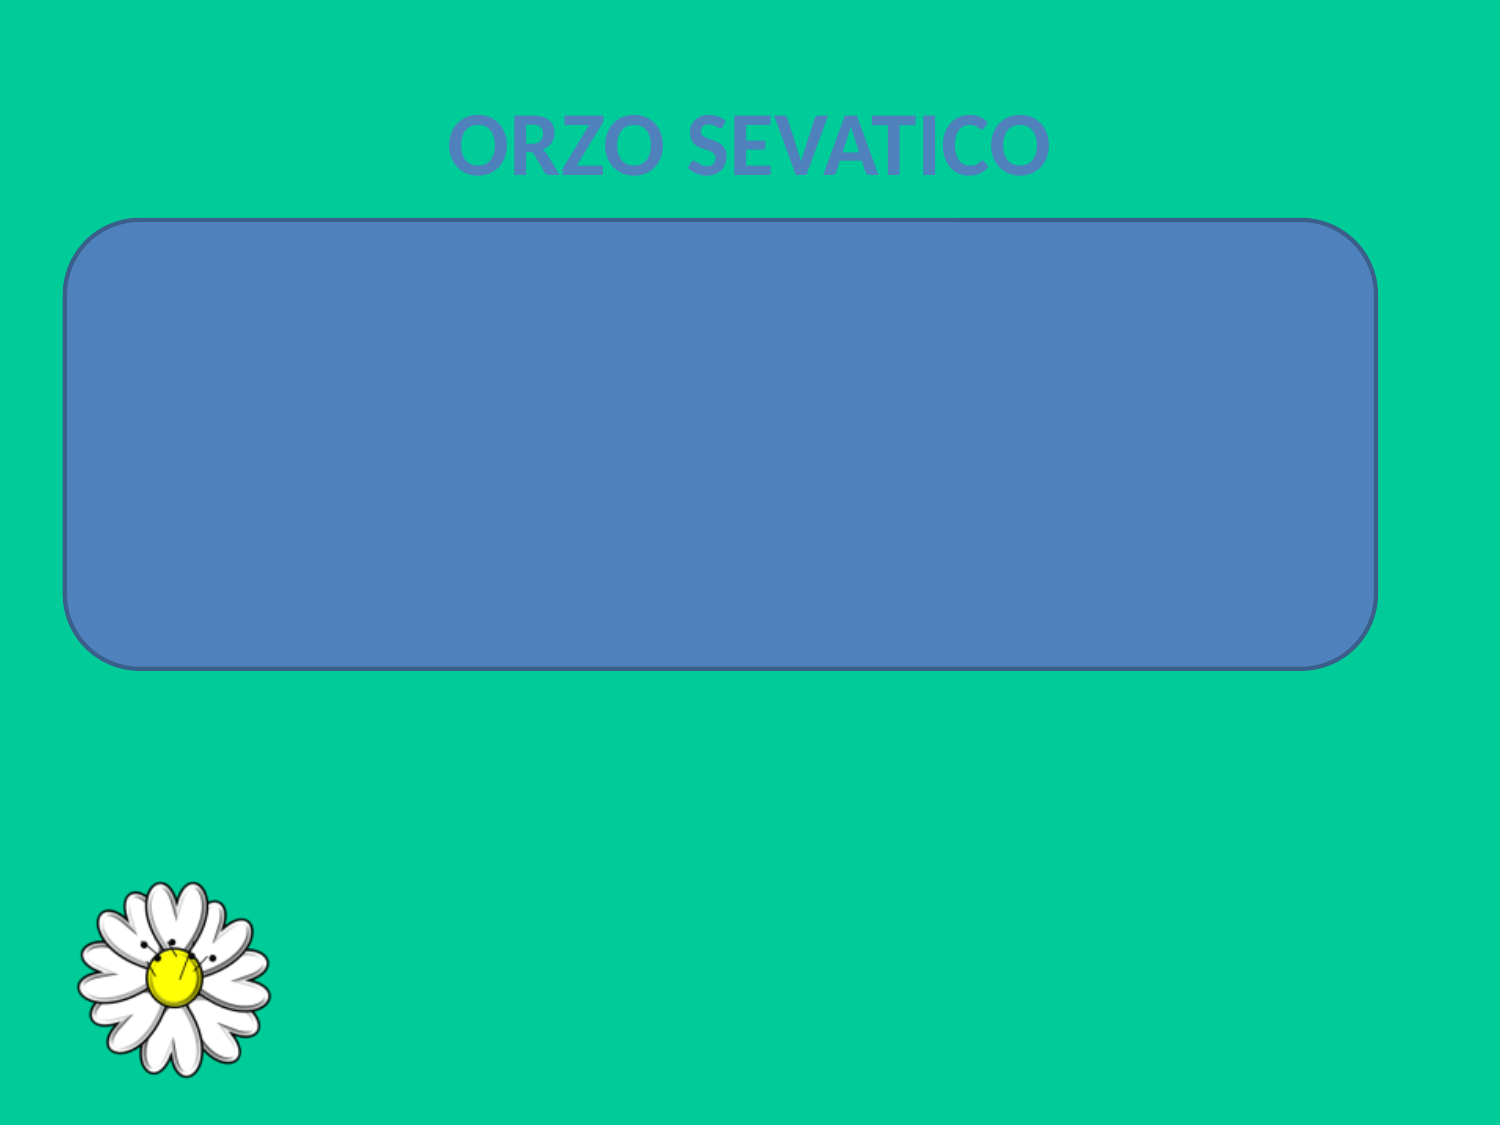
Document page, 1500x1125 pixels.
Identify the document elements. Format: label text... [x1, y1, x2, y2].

list L ORZO SEVATICO è UNA PIANTA CHE SI TROVA NEI GIARDINI DELLA SCUOLA E IN ALTRE PARTI, è COMUNE E FA UNA SPIGA IN PRIMAVERA. PER TUTTO IL RESTO DELL’ANNO E’ SOLO ERBA. [75, 262, 1400, 681]
title ORZO SEVATICO [75, 45, 1425, 233]
picture [74, 881, 273, 1081]
text_box [62, 217, 1371, 636]
